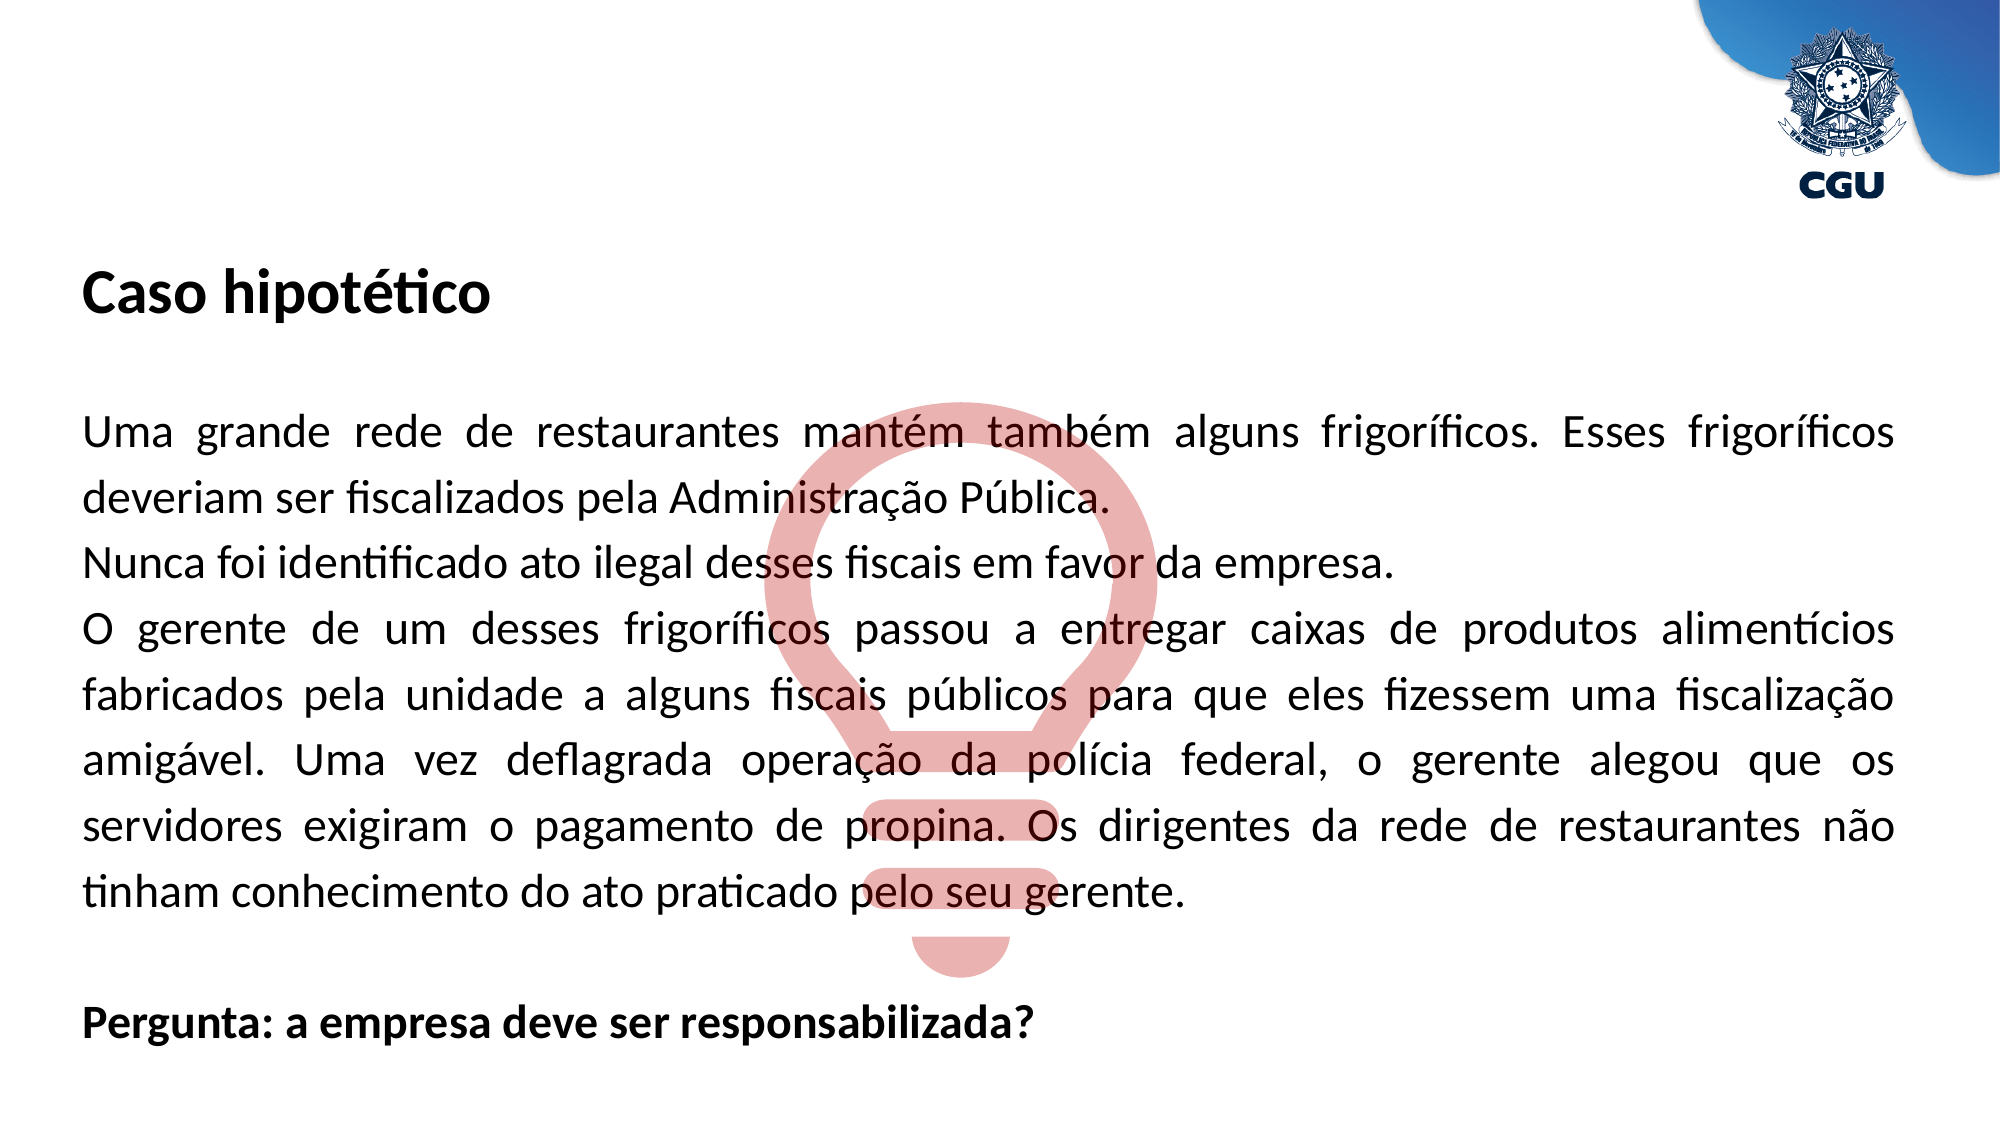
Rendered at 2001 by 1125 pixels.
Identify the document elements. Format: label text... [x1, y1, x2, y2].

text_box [764, 402, 1158, 978]
text_box Caso hipotético Uma grande rede de restaurantes mantém também alguns frigoríficos. Esses frigoríficos deveriam ser fiscalizados pela Administração Pública. Nunca foi identificado ato ilegal desses fiscais em favor da empresa. O gerente de um desses frigoríficos passou a entregar caixas de produtos alimentícios fabricados pela unidade a alguns fiscais públicos para que eles fizessem uma fiscalização amigável. Uma vez deflagrada operação da polícia federal, o gerente alegou que os servidores exigiram o pagamento de propina. Os dirigentes da rede de restaurantes não tinham conhecimento do ato praticado pelo seu gerente. Pergunta: a empresa deve ser responsabilizada? [67, 231, 1914, 1063]
picture [1677, 0, 2000, 226]
